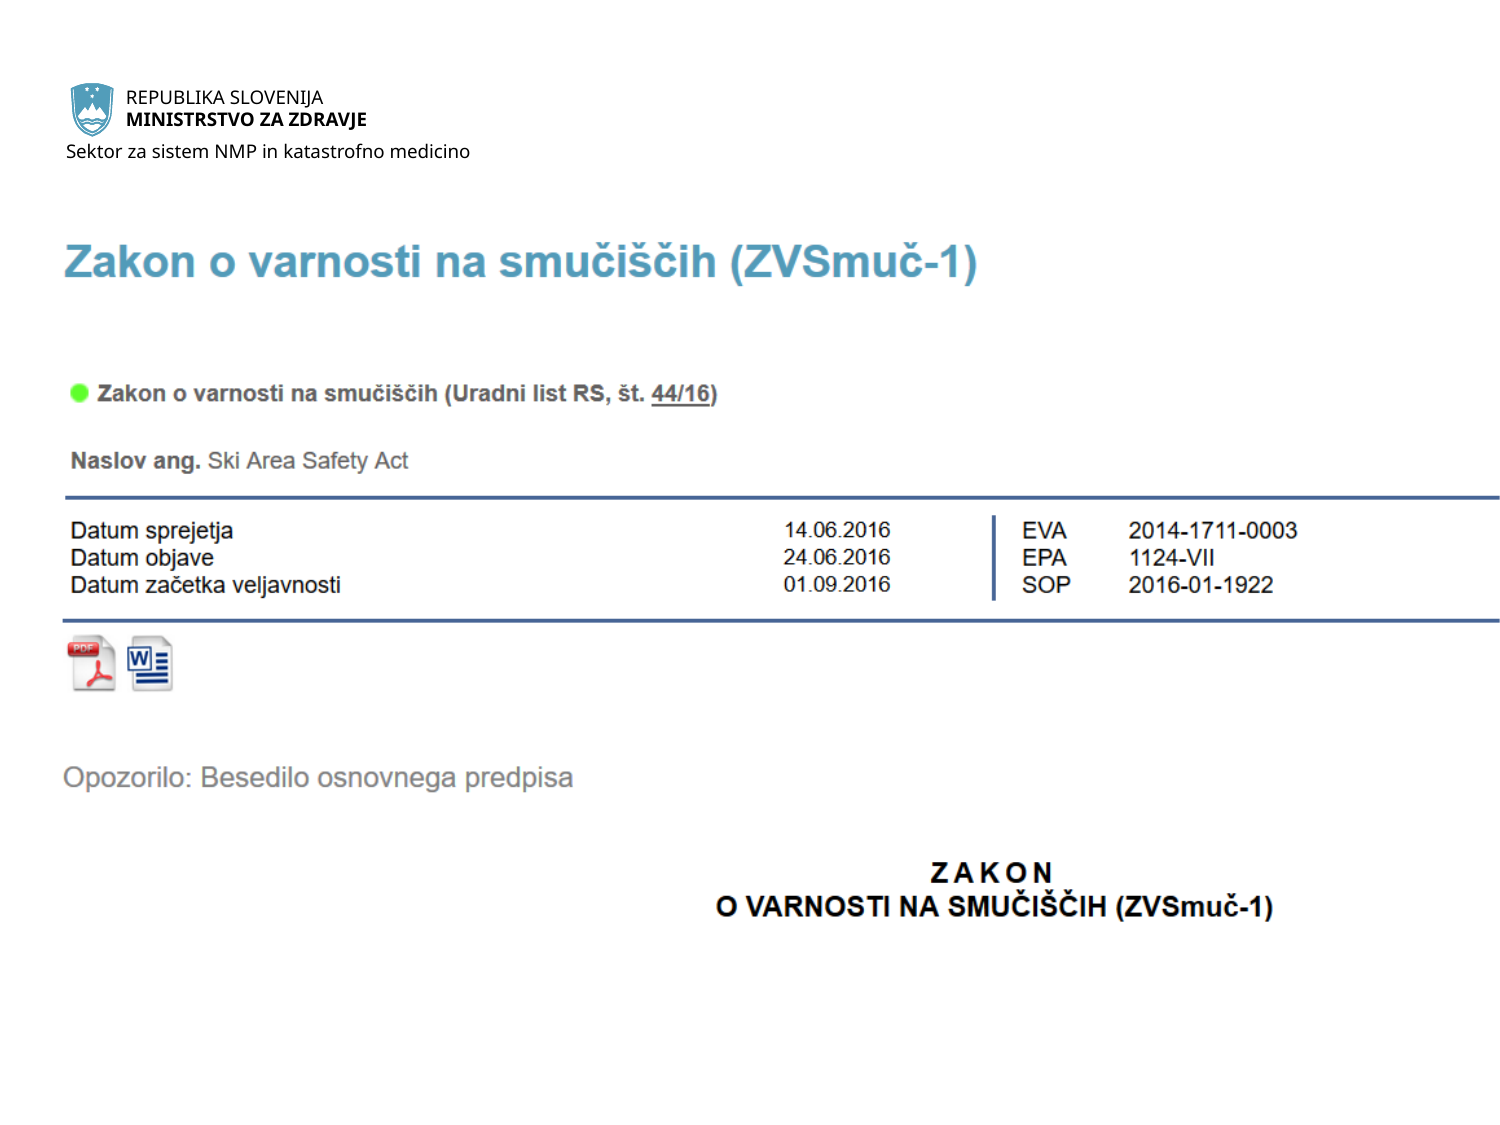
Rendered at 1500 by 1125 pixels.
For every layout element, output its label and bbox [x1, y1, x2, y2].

picture [0, 213, 1500, 933]
